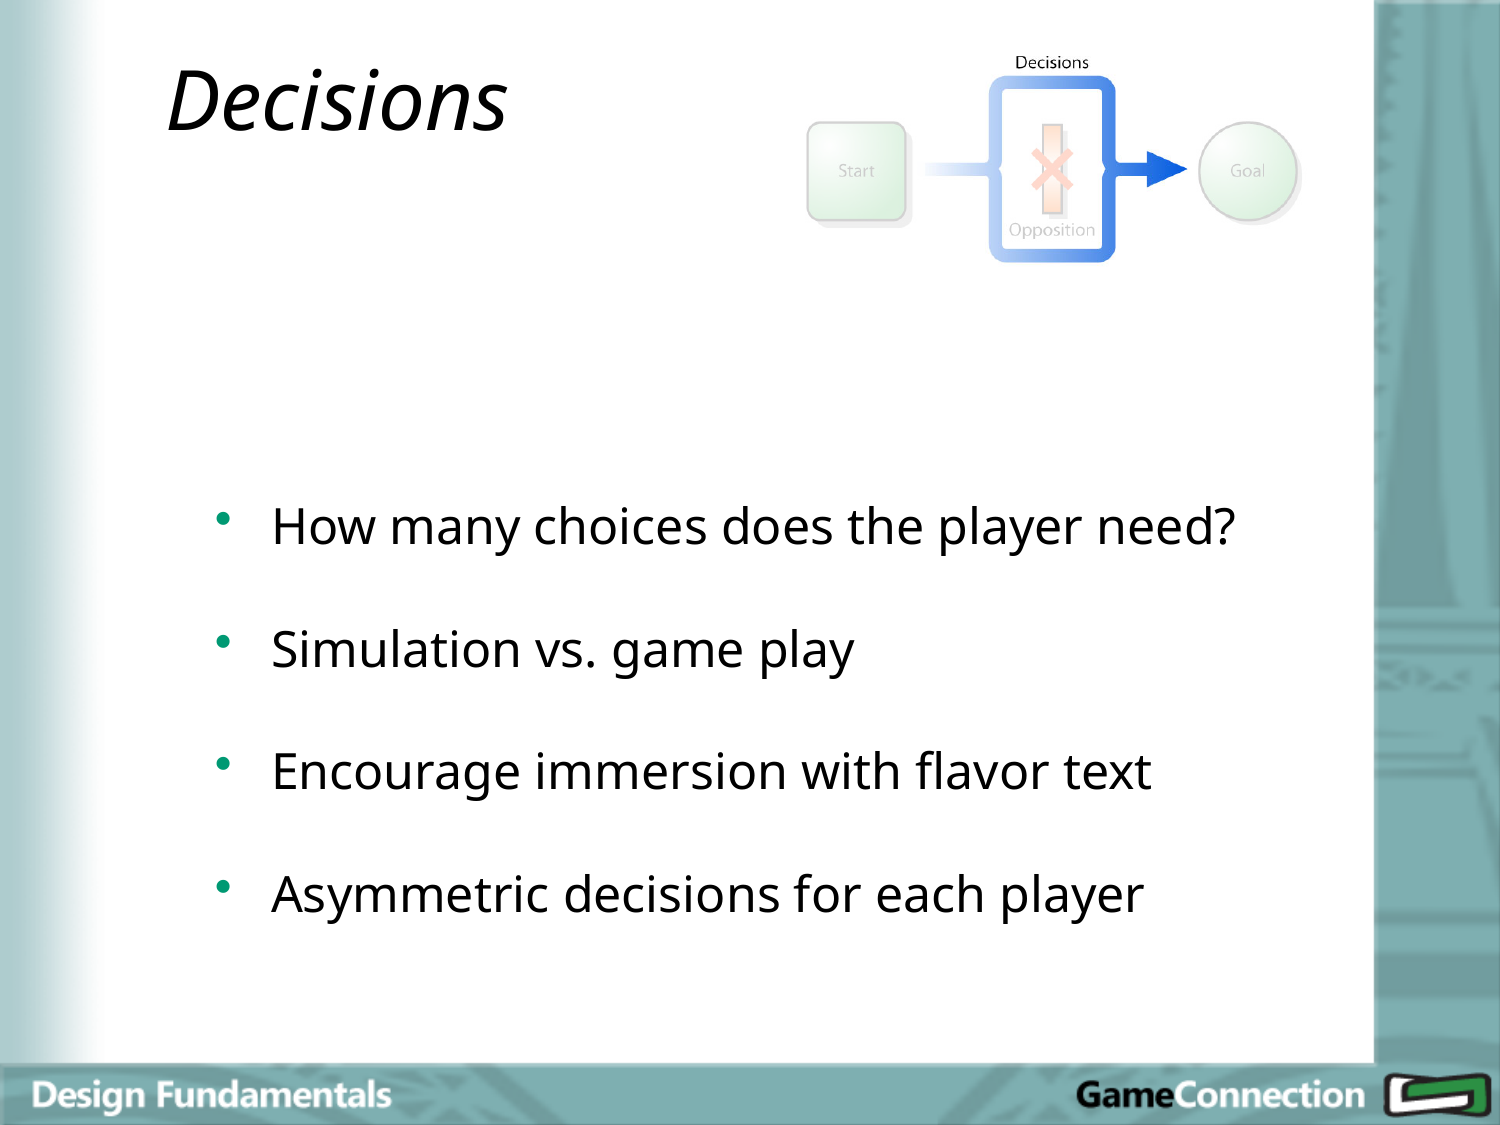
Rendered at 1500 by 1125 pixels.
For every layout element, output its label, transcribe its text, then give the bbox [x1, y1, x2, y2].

title Decisions [149, 39, 676, 153]
text_box How many choices does the player need? Simulation vs. game play Encourage immersion with flavor text Asymmetric decisions for each player [200, 487, 1288, 980]
picture [0, 0, 1500, 1125]
